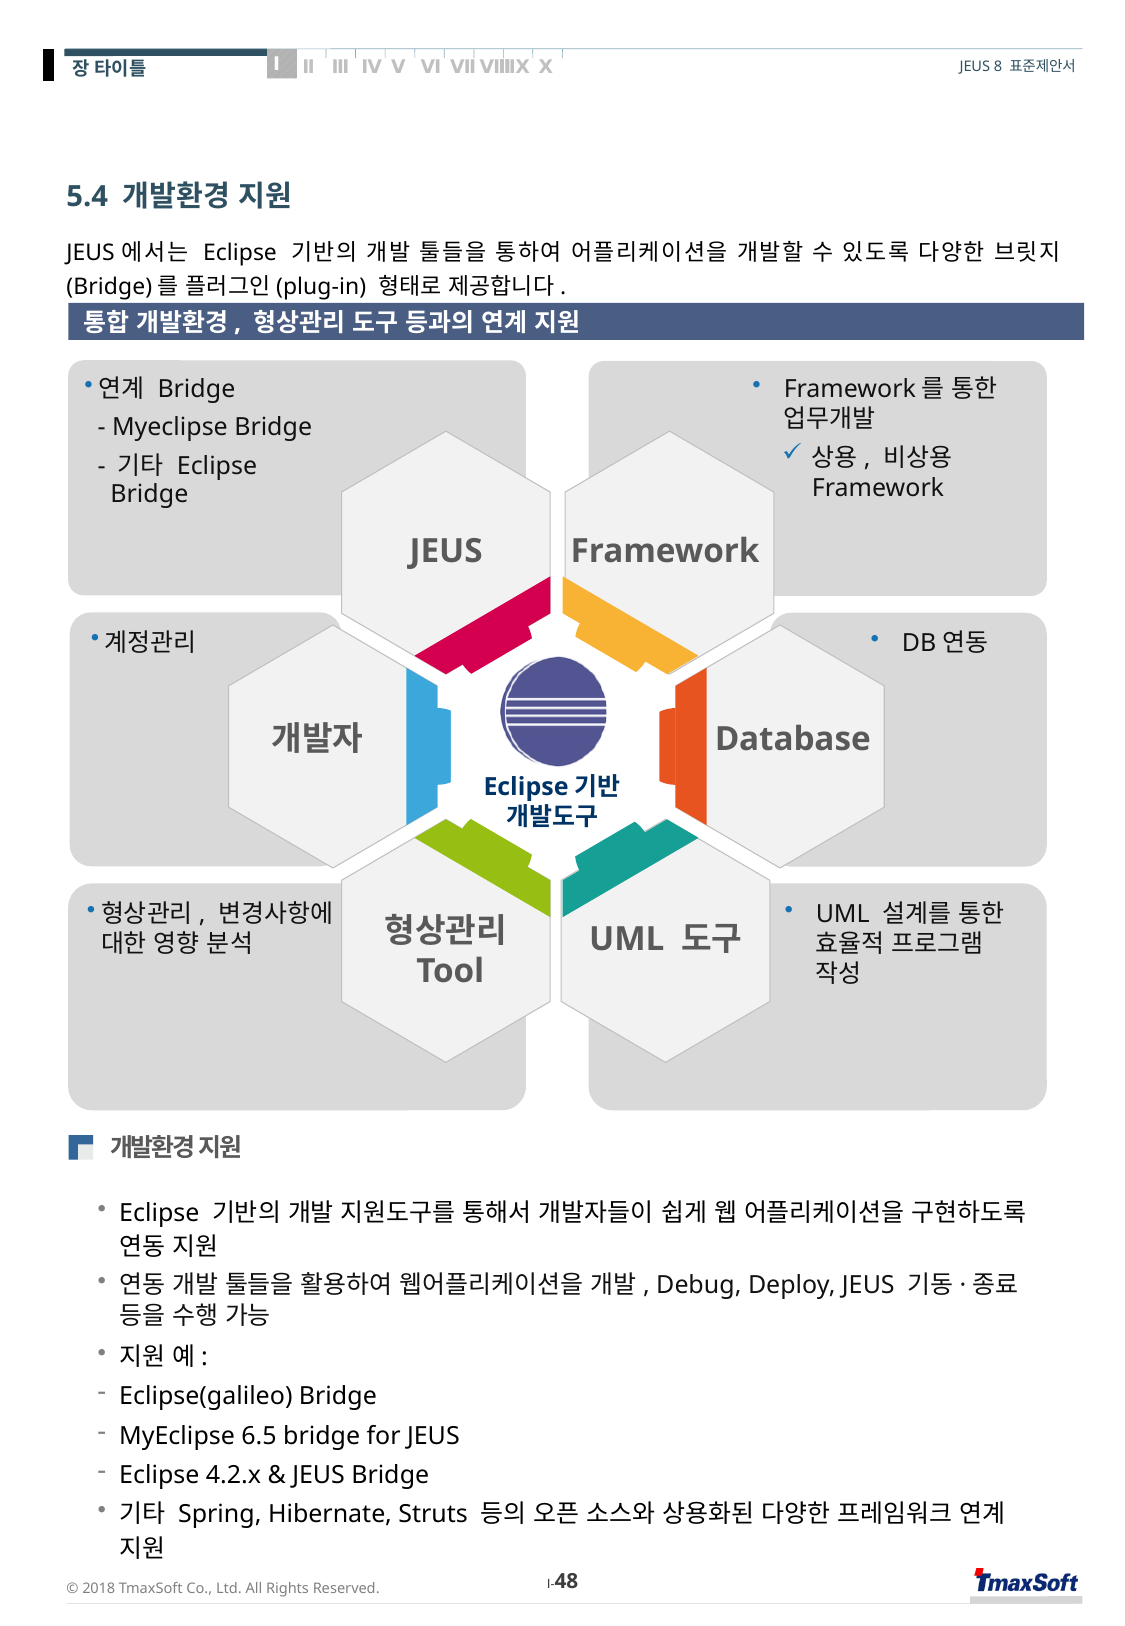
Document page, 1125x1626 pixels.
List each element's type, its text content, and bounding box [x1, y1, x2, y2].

text_box Eclipse 기반의 개발 지원도구를 통해서 개발자들이 쉽게 웹 어플리케이션을 구현하도록 연동 지원 연동 개발 툴들을 활용하여 웹어플리케이션을 개발, Debug, Deploy, JEUS 기동·종료 등을 수행 가능 지원 예: Eclipse(galileo) Bridge MyEclipse 6.5 bridge for JEUS Eclipse 4.2.x & JEUS Bridge 기타 Spring, Hibernate, Struts 등의 오픈 소스와 상용화된 다양한 프레임워크 연계 지원 [83, 1179, 1066, 1573]
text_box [68, 1130, 554, 1162]
picture [974, 1568, 1078, 1592]
text_box 통합 개발환경, 형상관리 도구 등과의 연계 지원 [68, 302, 1085, 340]
list JEUS에서는 Eclipse 기반의 개발 툴들을 통하여 어플리케이션을 개발할 수 있도록 다양한 브릿지(Bridge)를 플러그인(plug-in) 형태로 제공합니다. [66, 230, 1083, 276]
title 5.4 개발환경 지원 [66, 168, 1083, 217]
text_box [67, 359, 1047, 1111]
